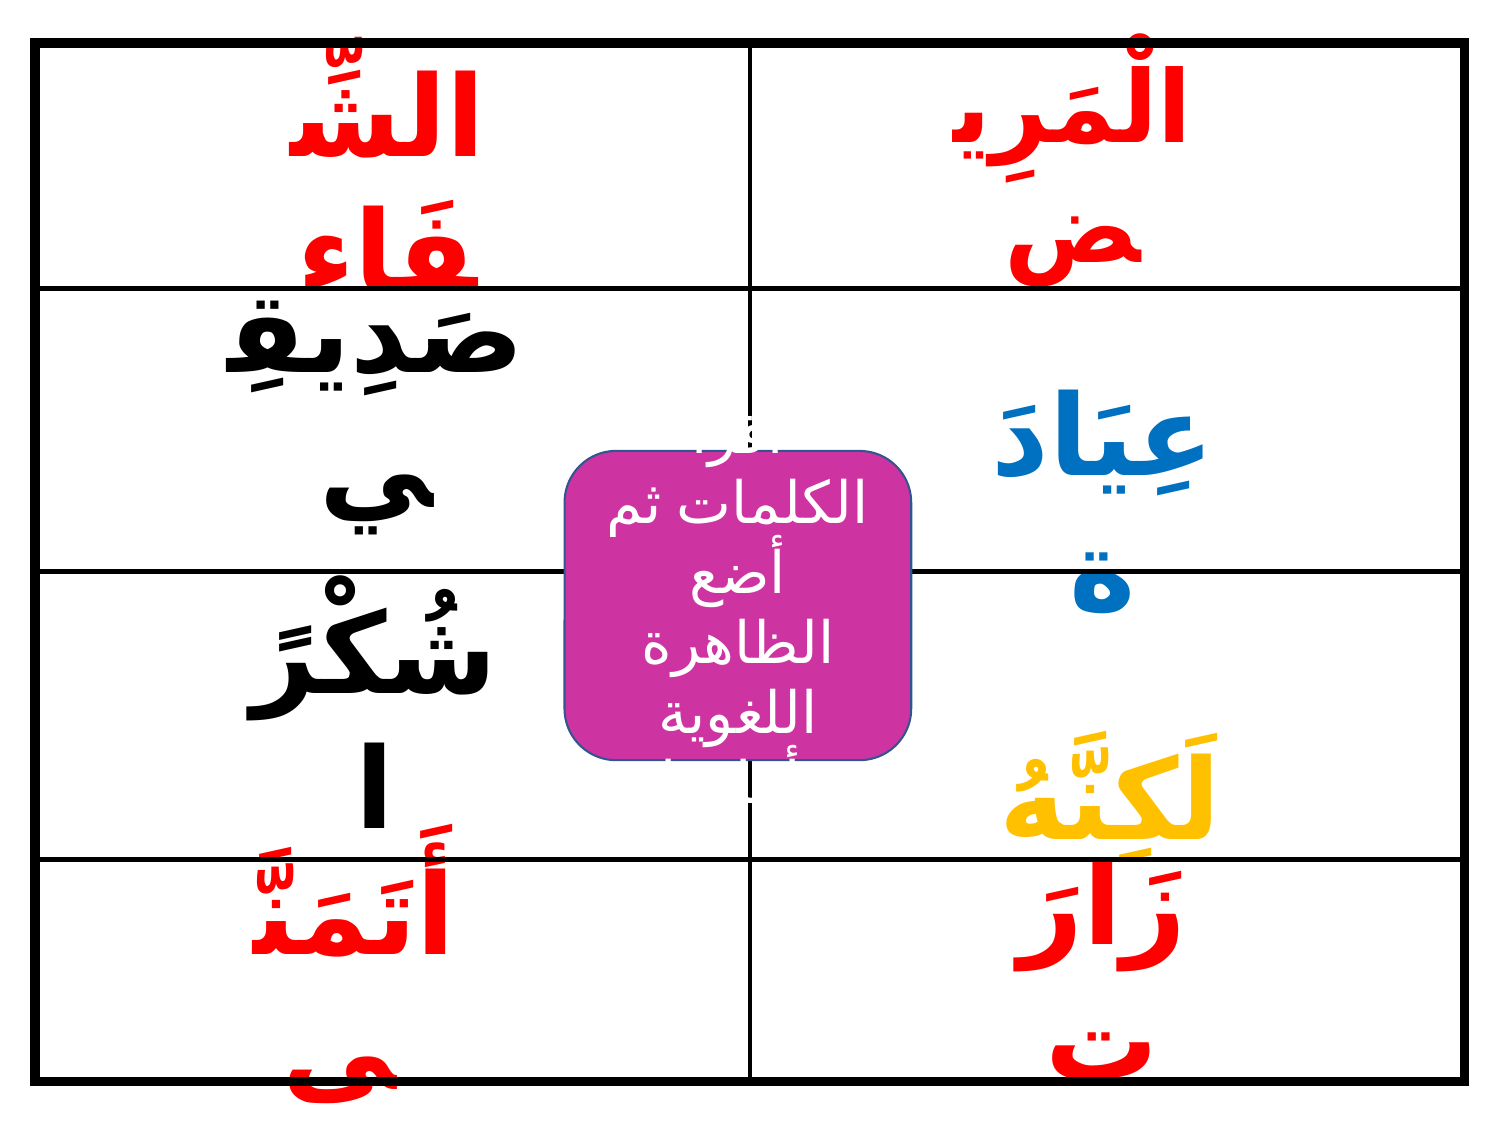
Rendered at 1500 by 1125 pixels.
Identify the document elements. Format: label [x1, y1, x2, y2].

text_box [35, 43, 1465, 1082]
